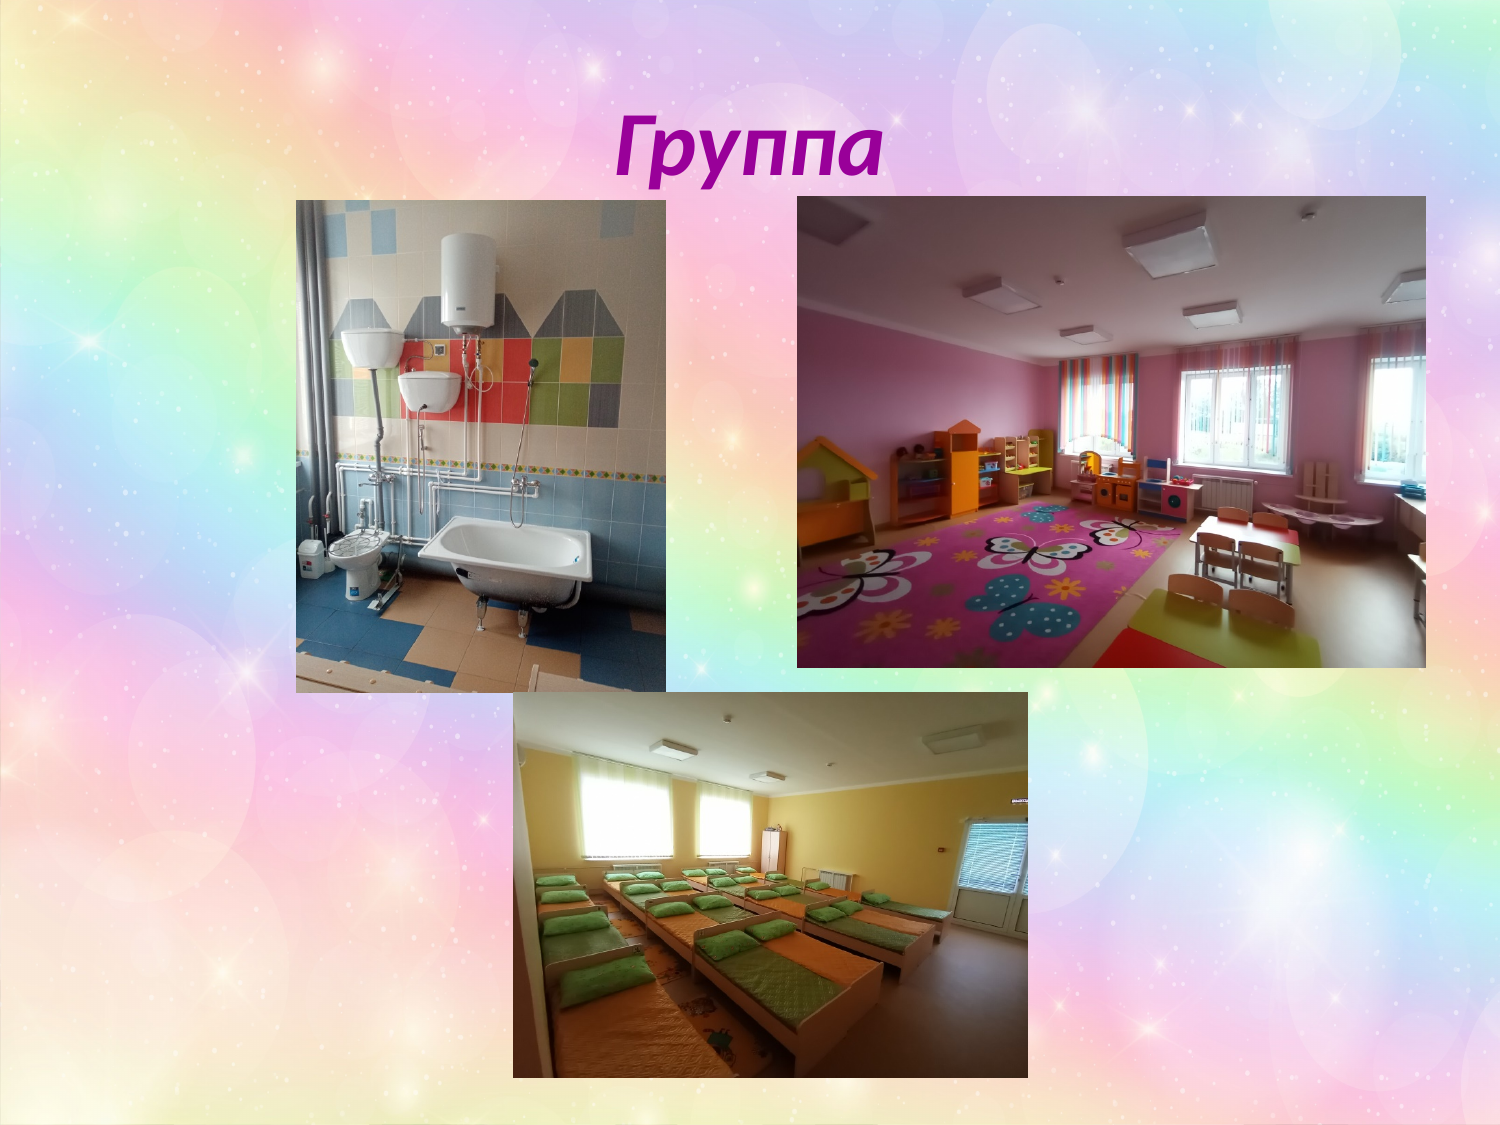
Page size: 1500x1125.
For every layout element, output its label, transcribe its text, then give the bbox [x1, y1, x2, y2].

picture [0, 0, 1500, 1125]
title Группа [75, 45, 1425, 233]
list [796, 195, 1426, 668]
